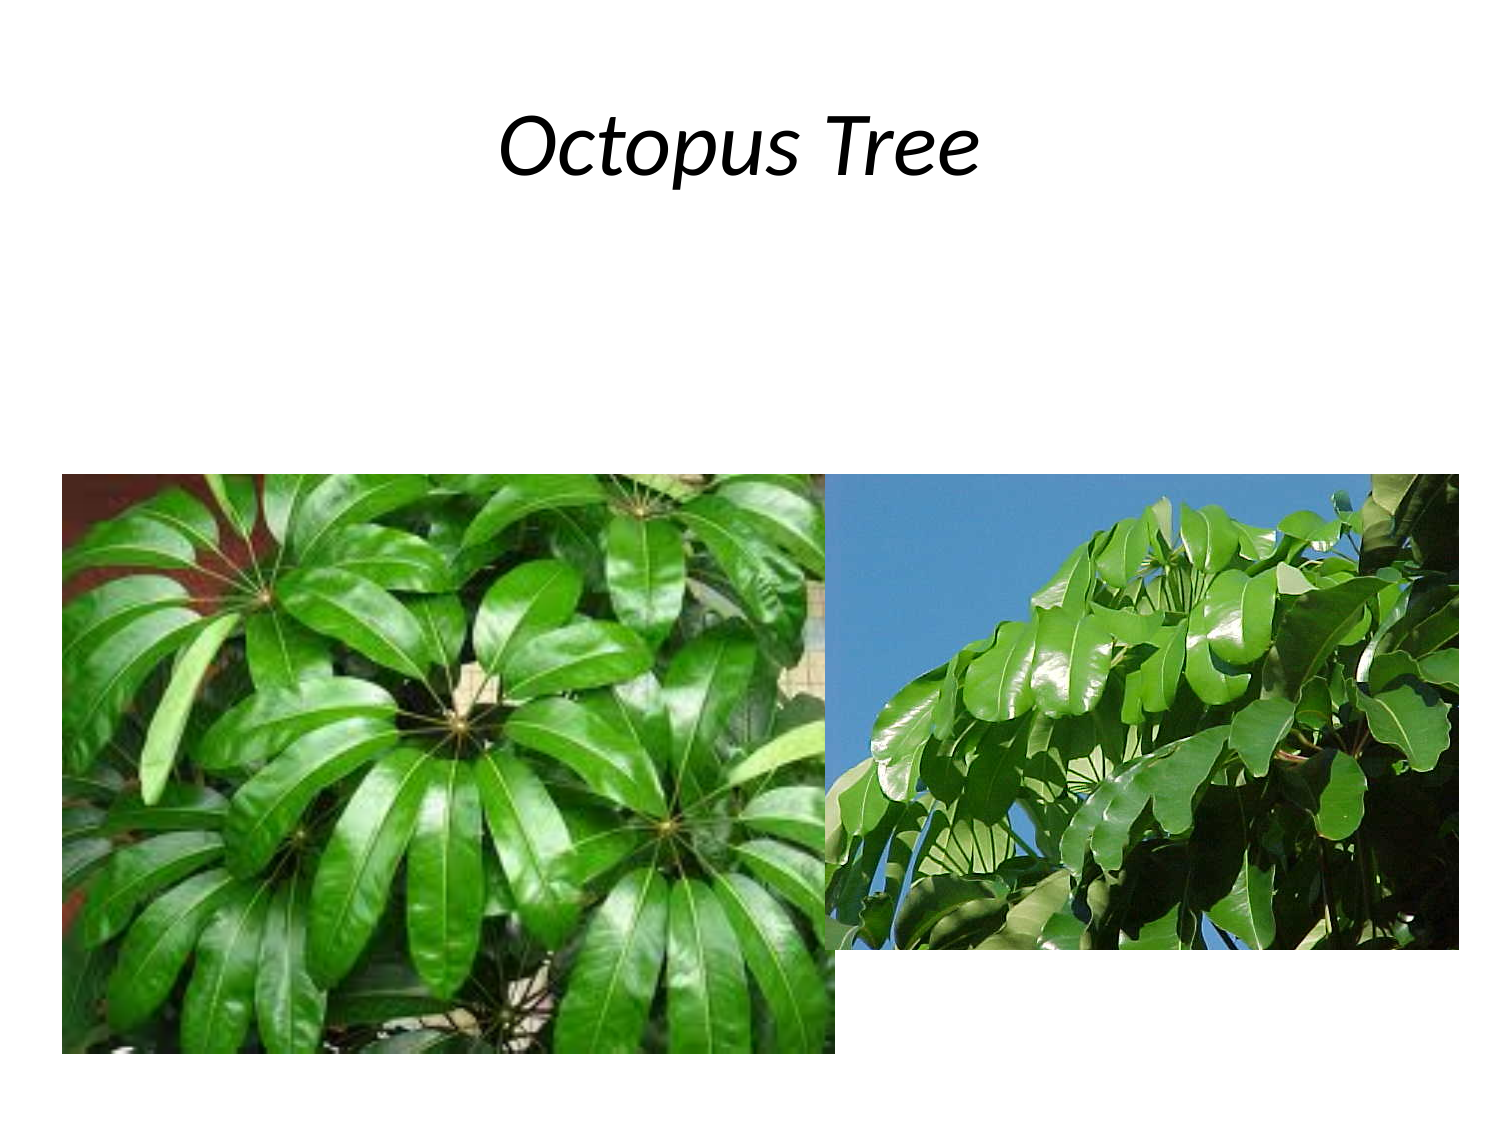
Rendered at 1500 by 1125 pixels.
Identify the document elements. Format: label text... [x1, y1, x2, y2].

title Octopus Tree [75, 45, 1425, 233]
picture [62, 474, 1459, 1054]
